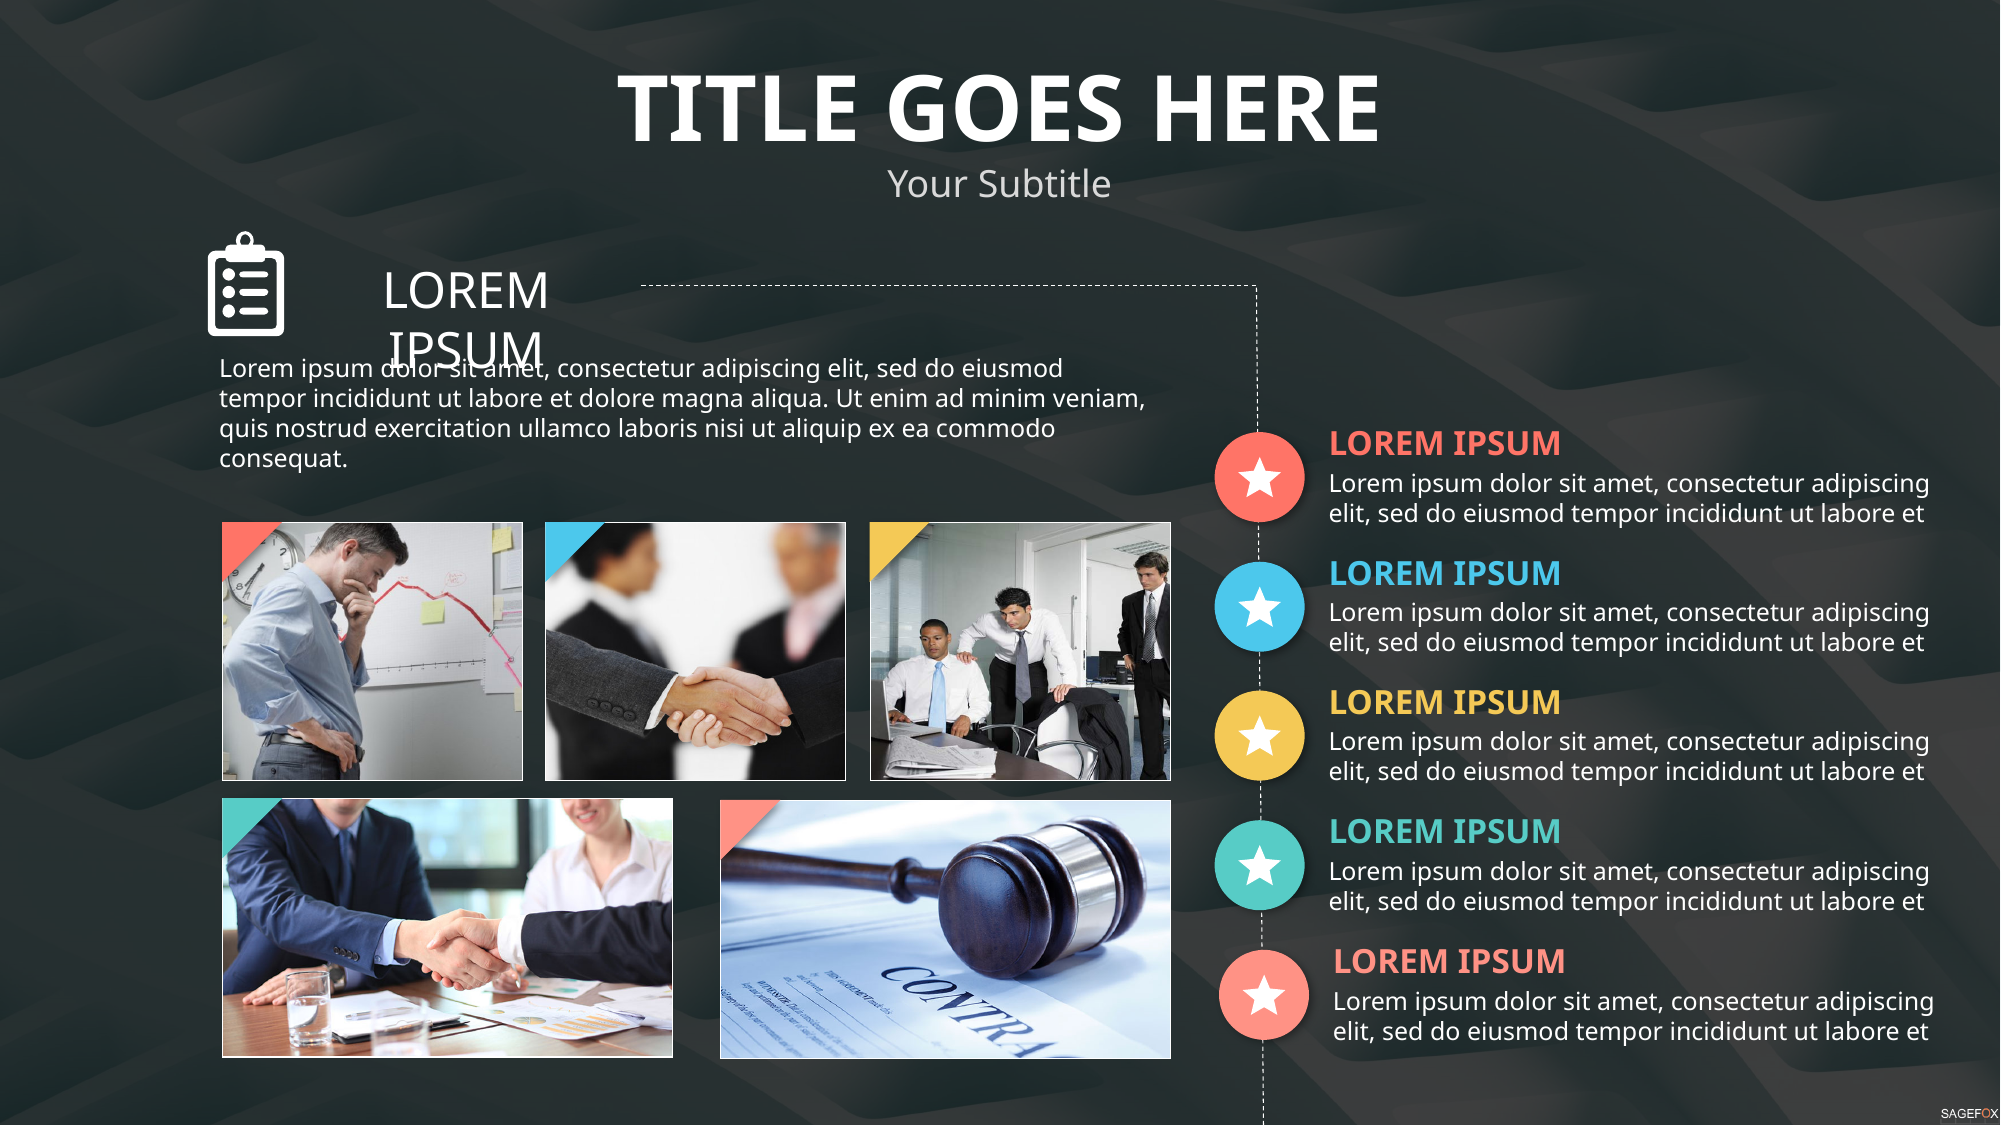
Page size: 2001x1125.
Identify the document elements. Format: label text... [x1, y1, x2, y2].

text_box LOREM IPSUM Lorem ipsum dolor sit amet, consectetur adipiscing elit, sed do eiusmod tempor incididunt ut labore et [1322, 935, 1958, 1050]
text_box [221, 798, 673, 1058]
text_box [719, 799, 1171, 1060]
text_box [545, 521, 847, 782]
text_box LOREM IPSUM Lorem ipsum dolor sit amet, consectetur adipiscing elit, sed do eiusmod tempor incididunt ut labore et [1318, 546, 1953, 662]
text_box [1214, 820, 1305, 911]
text_box [221, 521, 523, 782]
picture [0, 0, 2001, 1125]
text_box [1256, 1040, 1264, 1125]
text_box LOREM IPSUM Lorem ipsum dolor sit amet, consectetur adipiscing elit, sed do eiusmod tempor incididunt ut labore et [1318, 417, 1953, 533]
text_box [869, 521, 1171, 782]
text_box TITLE GOES HERE Your Subtitle [548, 42, 1452, 212]
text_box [1218, 949, 1309, 1040]
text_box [1256, 781, 1264, 820]
text_box LOREM IPSUM Lorem ipsum dolor sit amet, consectetur adipiscing elit, sed do eiusmod tempor incididunt ut labore et [1318, 675, 1953, 791]
text_box [221, 521, 285, 585]
text_box [868, 521, 933, 585]
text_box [1256, 523, 1264, 561]
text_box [207, 231, 285, 337]
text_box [1256, 287, 1264, 432]
text_box [544, 521, 608, 585]
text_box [1256, 652, 1264, 690]
text_box LOREM IPSUM Lorem ipsum dolor sit amet, consectetur adipiscing elit, sed do eiusmod tempor incididunt ut labore et [1318, 805, 1953, 921]
text_box Lorem ipsum dolor sit amet, consectetur adipiscing elit, sed do eiusmod tempor incididunt ut labore et dolore magna aliqua. Ut enim ad minim veniam, quis nostrud exercitation ullamco laboris nisi ut aliquip ex ea commodo consequat. [204, 344, 1168, 480]
text_box LOREM IPSUM [292, 250, 642, 344]
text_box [1256, 911, 1264, 949]
text_box [719, 798, 783, 863]
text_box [1214, 561, 1305, 652]
text_box [221, 797, 285, 861]
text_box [1214, 690, 1305, 781]
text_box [1214, 432, 1305, 523]
